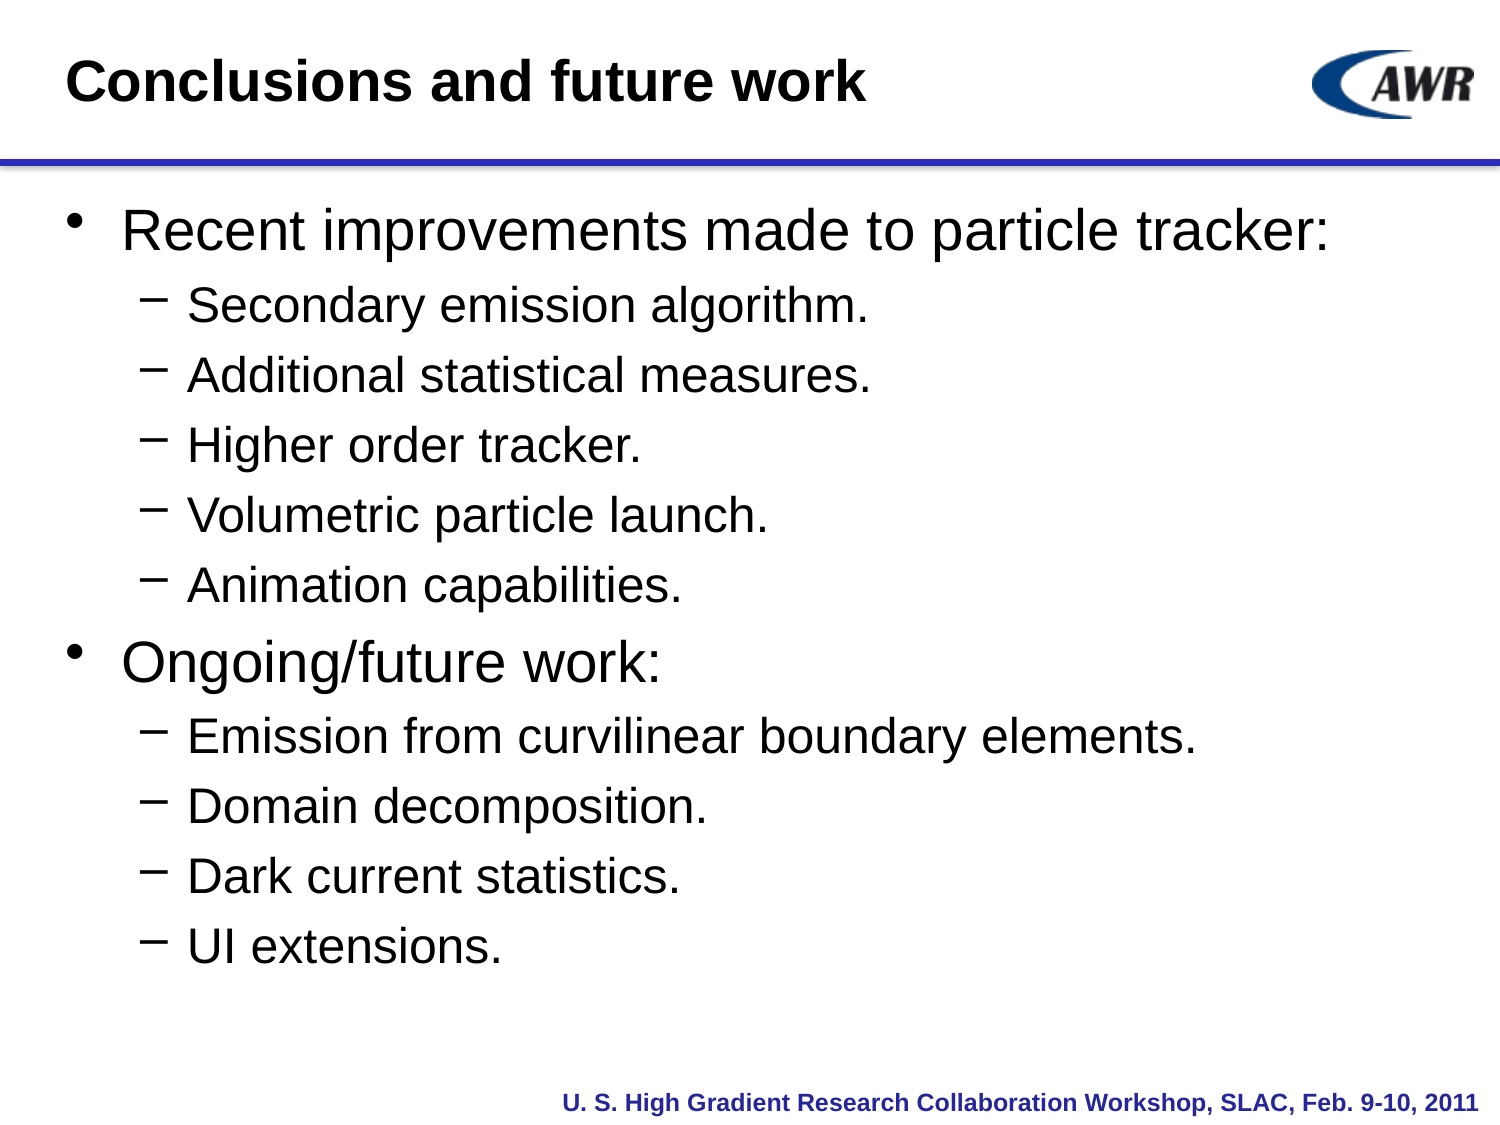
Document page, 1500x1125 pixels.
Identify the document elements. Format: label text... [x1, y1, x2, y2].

picture [1312, 50, 1474, 119]
list Recent improvements made to particle tracker: Secondary emission algorithm. Additional statistical measures. Higher order tracker. Volumetric particle launch. Animation capabilities. Ongoing/future work: Emission from curvilinear boundary elements. Domain decomposition. Dark current statistics. UI extensions. [49, 184, 1426, 941]
title Conclusions and future work [49, 18, 1126, 138]
